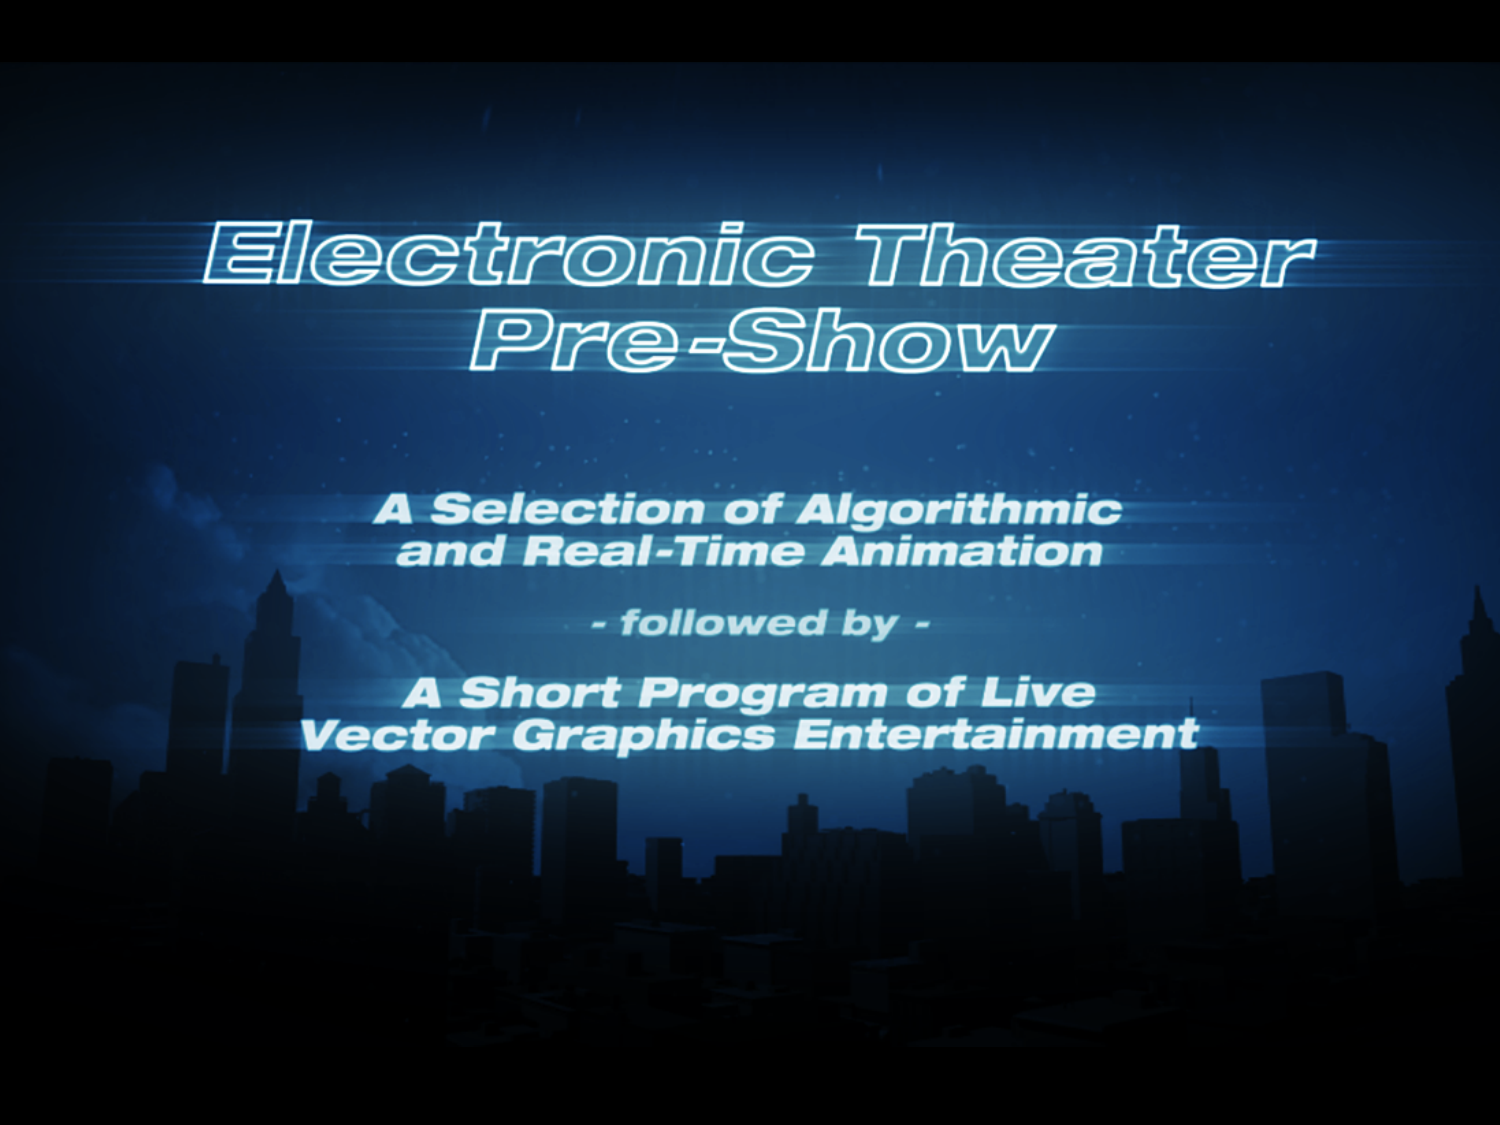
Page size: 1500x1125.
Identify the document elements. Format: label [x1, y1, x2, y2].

picture [0, 62, 1500, 1048]
